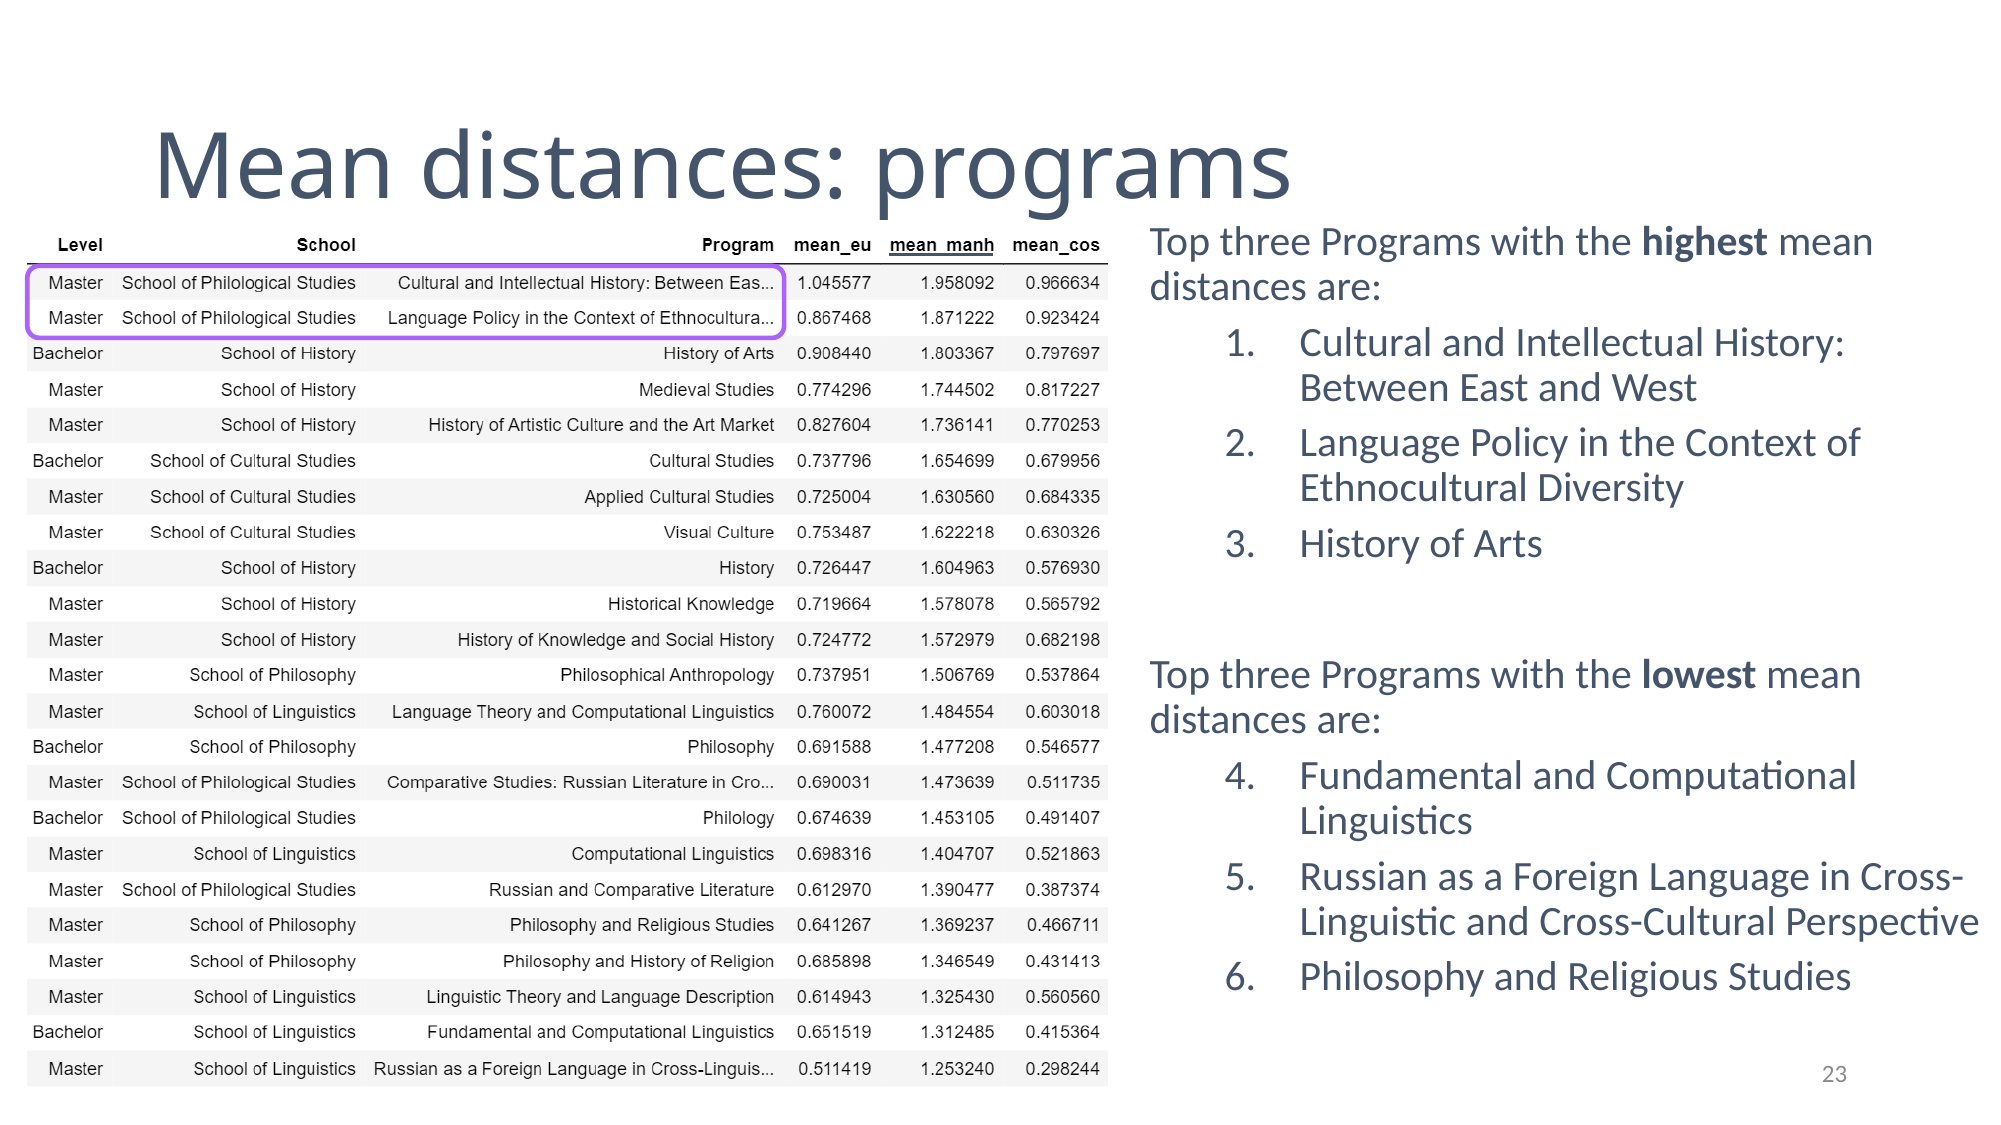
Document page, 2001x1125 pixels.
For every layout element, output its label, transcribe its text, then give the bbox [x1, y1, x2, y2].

picture [27, 230, 1108, 1087]
title Mean distances: programs [137, 59, 1863, 278]
slide_number 23 [1412, 1042, 1863, 1103]
list Top three Programs with the highest mean distances are: Cultural and Intellectual History: Between East and West Language Policy in the Context of Ethnocultural Diversity History of Arts Top three Programs with the lowest mean distances are: Fundamental and Computational Linguistics Russian as a Foreign Language in Cross-Linguistic and Cross-Cultural Perspective Philosophy and Religious Studies [1134, 212, 2000, 1125]
